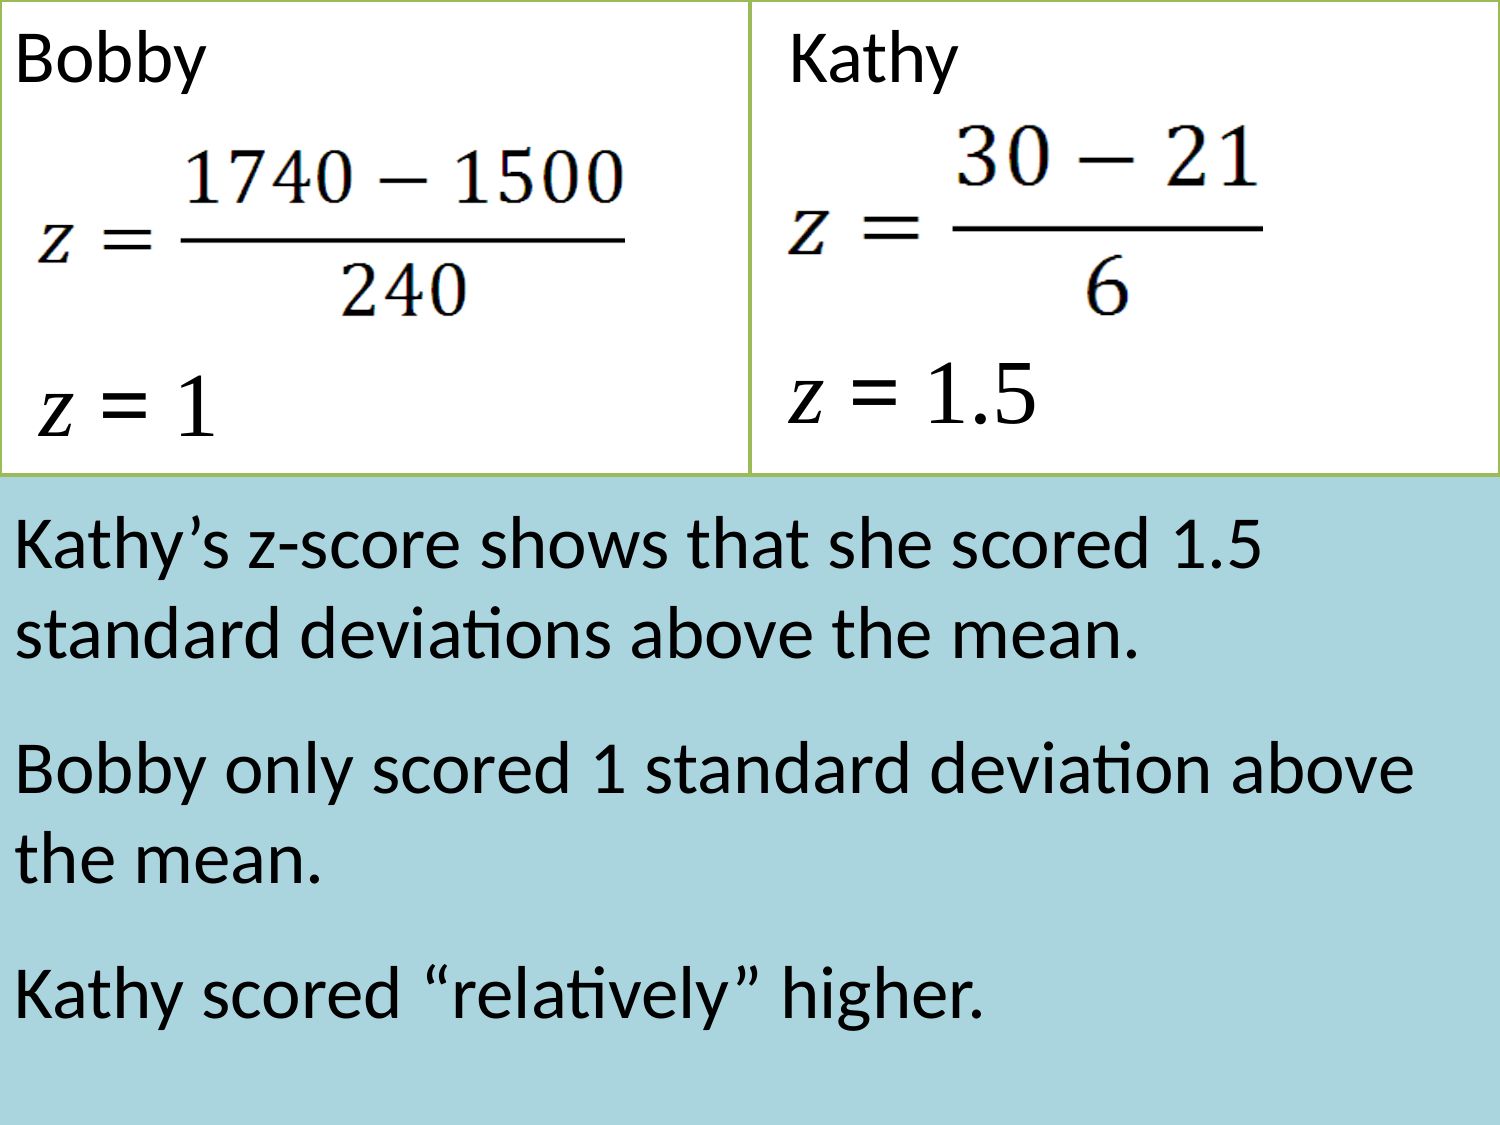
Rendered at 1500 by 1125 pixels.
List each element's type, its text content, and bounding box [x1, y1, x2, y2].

text_box [752, 75, 1500, 259]
text_box Kathy’s z-score shows that she scored 1.5 standard deviations above the mean. Bobby only scored 1 standard deviation above the mean. Kathy scored “relatively” higher. [0, 486, 1475, 1125]
text_box Bobby [0, 75, 438, 105]
text_box z = 1.5 [774, 324, 1213, 450]
text_box [0, 75, 752, 259]
text_box Kathy [774, 75, 1088, 105]
picture [37, 137, 626, 333]
picture [787, 112, 1263, 335]
text_box [752, 260, 1500, 477]
text_box [0, 260, 752, 477]
text_box z = 1 [24, 337, 463, 463]
text_box [0, 1, 1500, 75]
